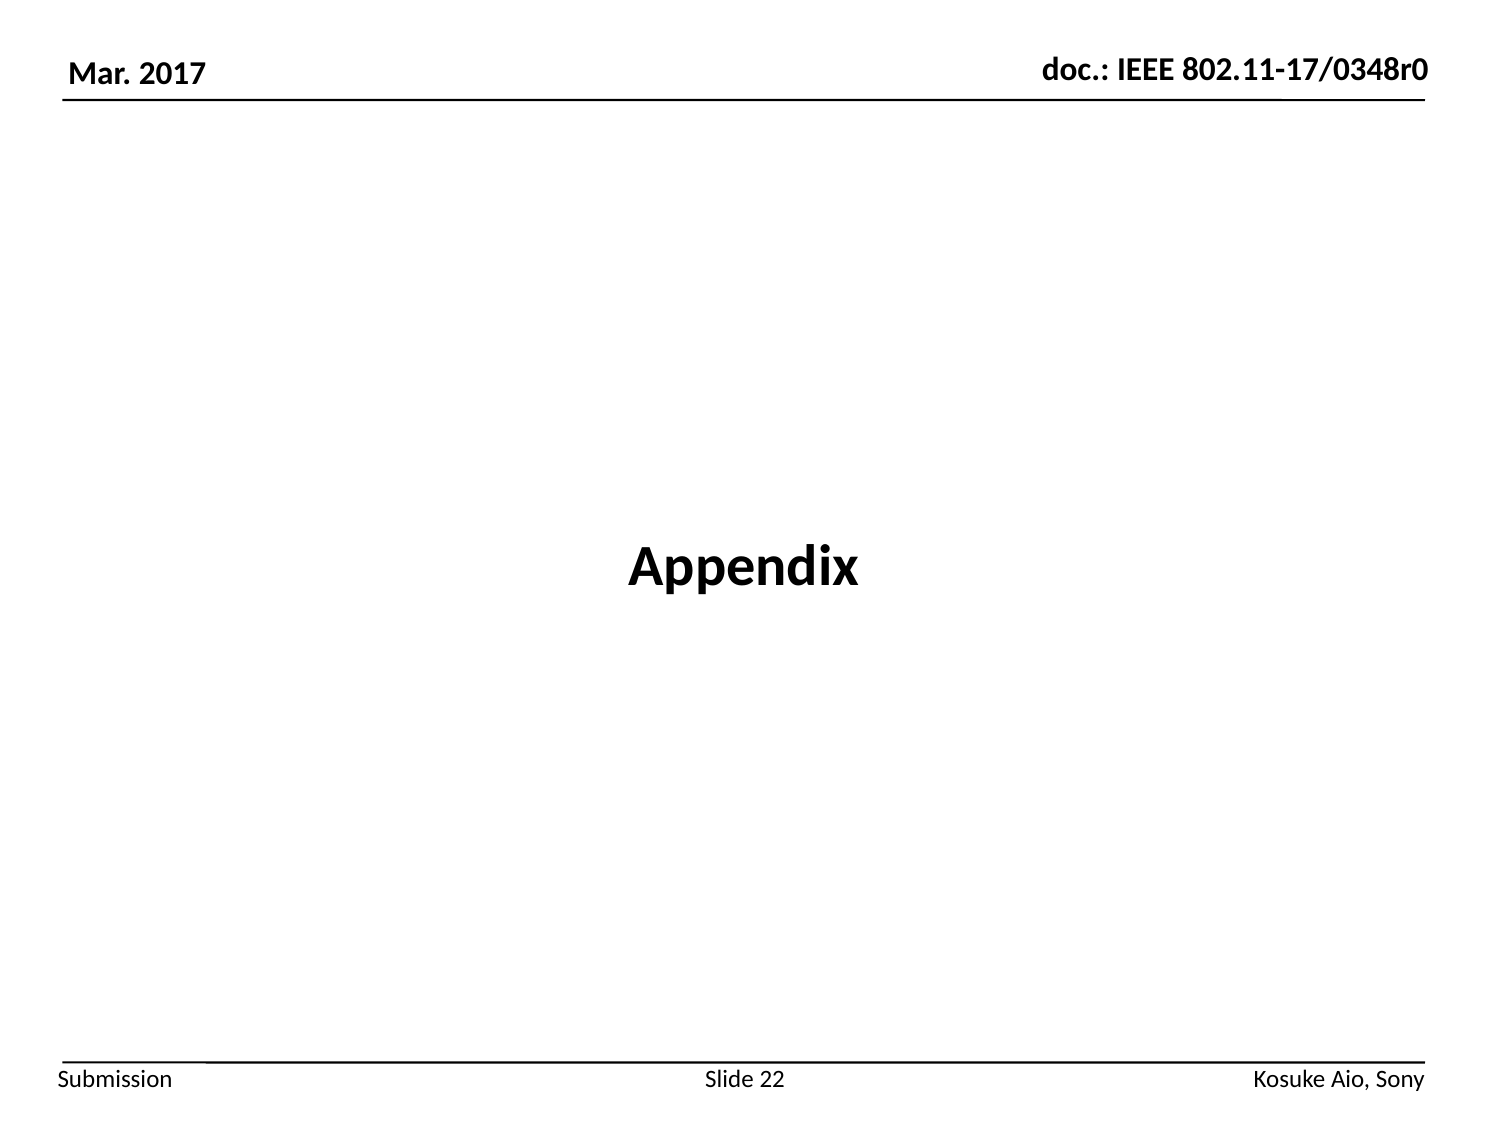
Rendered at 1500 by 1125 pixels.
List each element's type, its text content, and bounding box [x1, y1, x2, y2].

slide_number Slide 22 [702, 1061, 788, 1093]
title Appendix [62, 487, 1426, 638]
